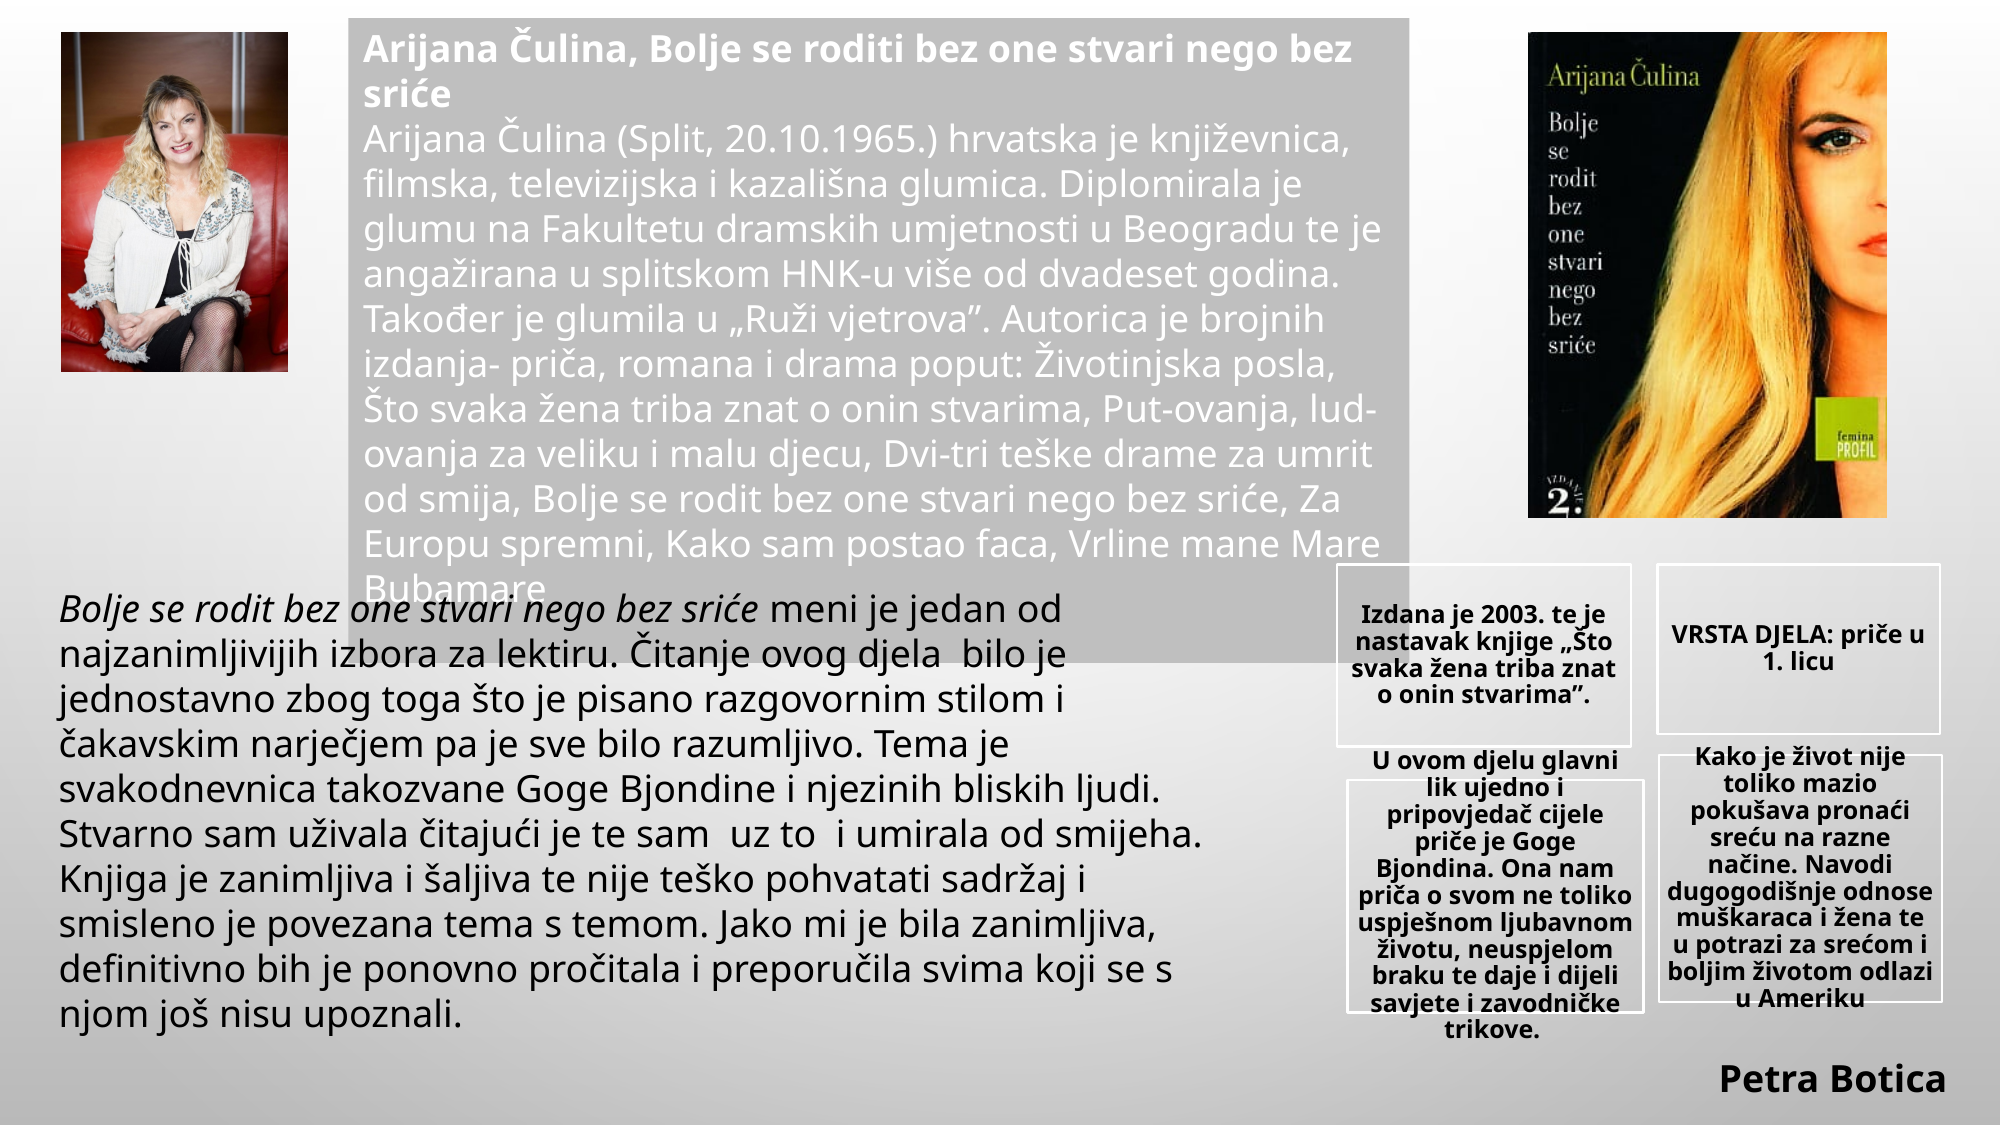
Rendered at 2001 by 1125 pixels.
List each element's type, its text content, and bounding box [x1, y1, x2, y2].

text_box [1336, 297, 1957, 1026]
text_box Petra Botica [1703, 1047, 1969, 1107]
picture [0, 0, 2000, 1125]
text_box Arijana Čulina, Bolje se roditi bez one stvari nego bez sriće Arijana Čulina (Split, 20.10.1965.) hrvatska je književnica, filmska, televizijska i kazališna glumica. Diplomirala je glumu na Fakultetu dramskih umjetnosti u Beogradu te je angažirana u splitskom HNK-u više od dvadeset godina. Također je glumila u „Ruži vjetrova”. Autorica je brojnih izdanja- priča, romana i drama poput: Životinjska posla, Što svaka žena triba znat o onin stvarima, Put-ovanja, lud-ovanja za veliku i malu djecu, Dvi-tri teške drame za umrit od smija, Bolje se rodit bez one stvari nego bez sriće, Za Europu spremni, Kako sam postao faca, Vrline mane Mare Bubamare [348, 18, 1410, 663]
text_box Bolje se rodit bez one stvari nego bez sriće meni je jedan od najzanimljivijih izbora za lektiru. Čitanje ovog djela bilo je jednostavno zbog toga što je pisano razgovornim stilom i čakavskim narječjem pa je sve bilo razumljivo. Tema je svakodnevnica takozvane Goge Bjondine i njezinih bliskih ljudi. Stvarno sam uživala čitajući je te sam uz to i umirala od smijeha. Knjiga je zanimljiva i šaljiva te nije teško pohvatati sadržaj i smisleno je povezana tema s temom. Jako mi je bila zanimljiva, definitivno bih je ponovno pročitala i preporučila svima koji se s njom još nisu upoznali. [43, 578, 1248, 1088]
